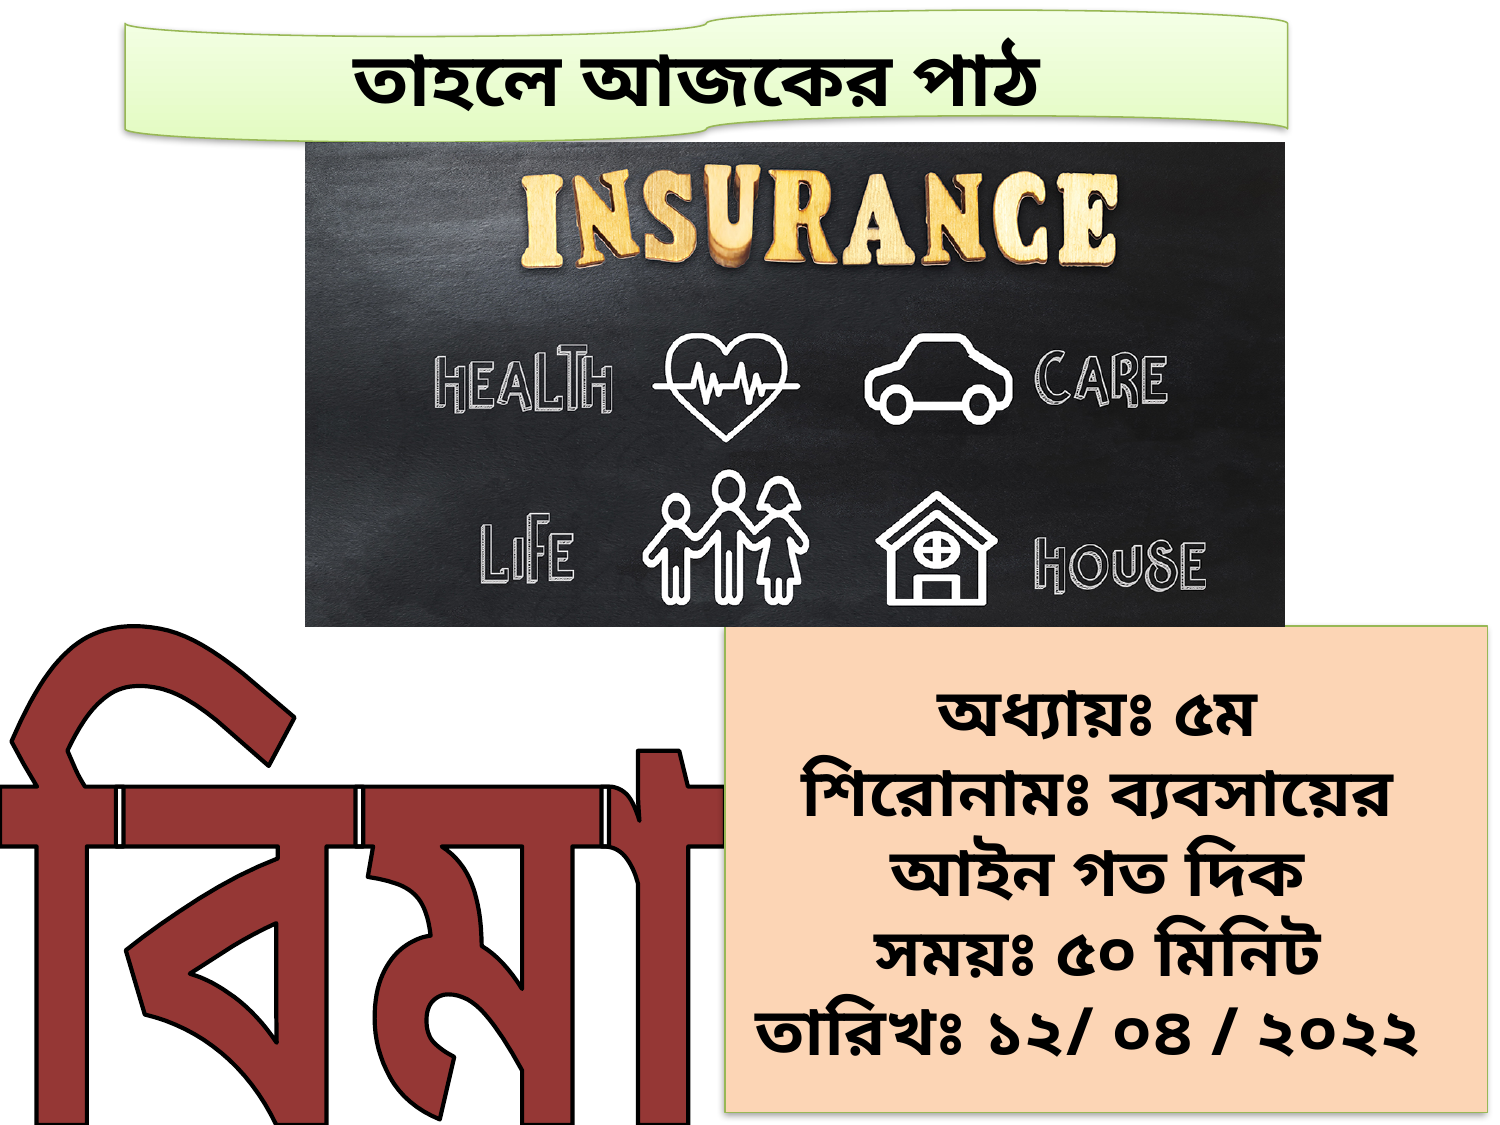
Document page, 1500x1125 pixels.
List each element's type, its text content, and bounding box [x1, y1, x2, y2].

picture [305, 141, 1285, 627]
text_box অধ্যায়ঃ ৫ম শিরোনামঃ ব্যবসায়ের আইন গত দিক সময়ঃ ৫০ মিনিট তারিখঃ ১২/ ০৪ / ২০২২ [724, 625, 1488, 1113]
text_box তাহলে আজকের পাঠ [124, 9, 1289, 142]
text_box বিমা [0, 624, 719, 1125]
